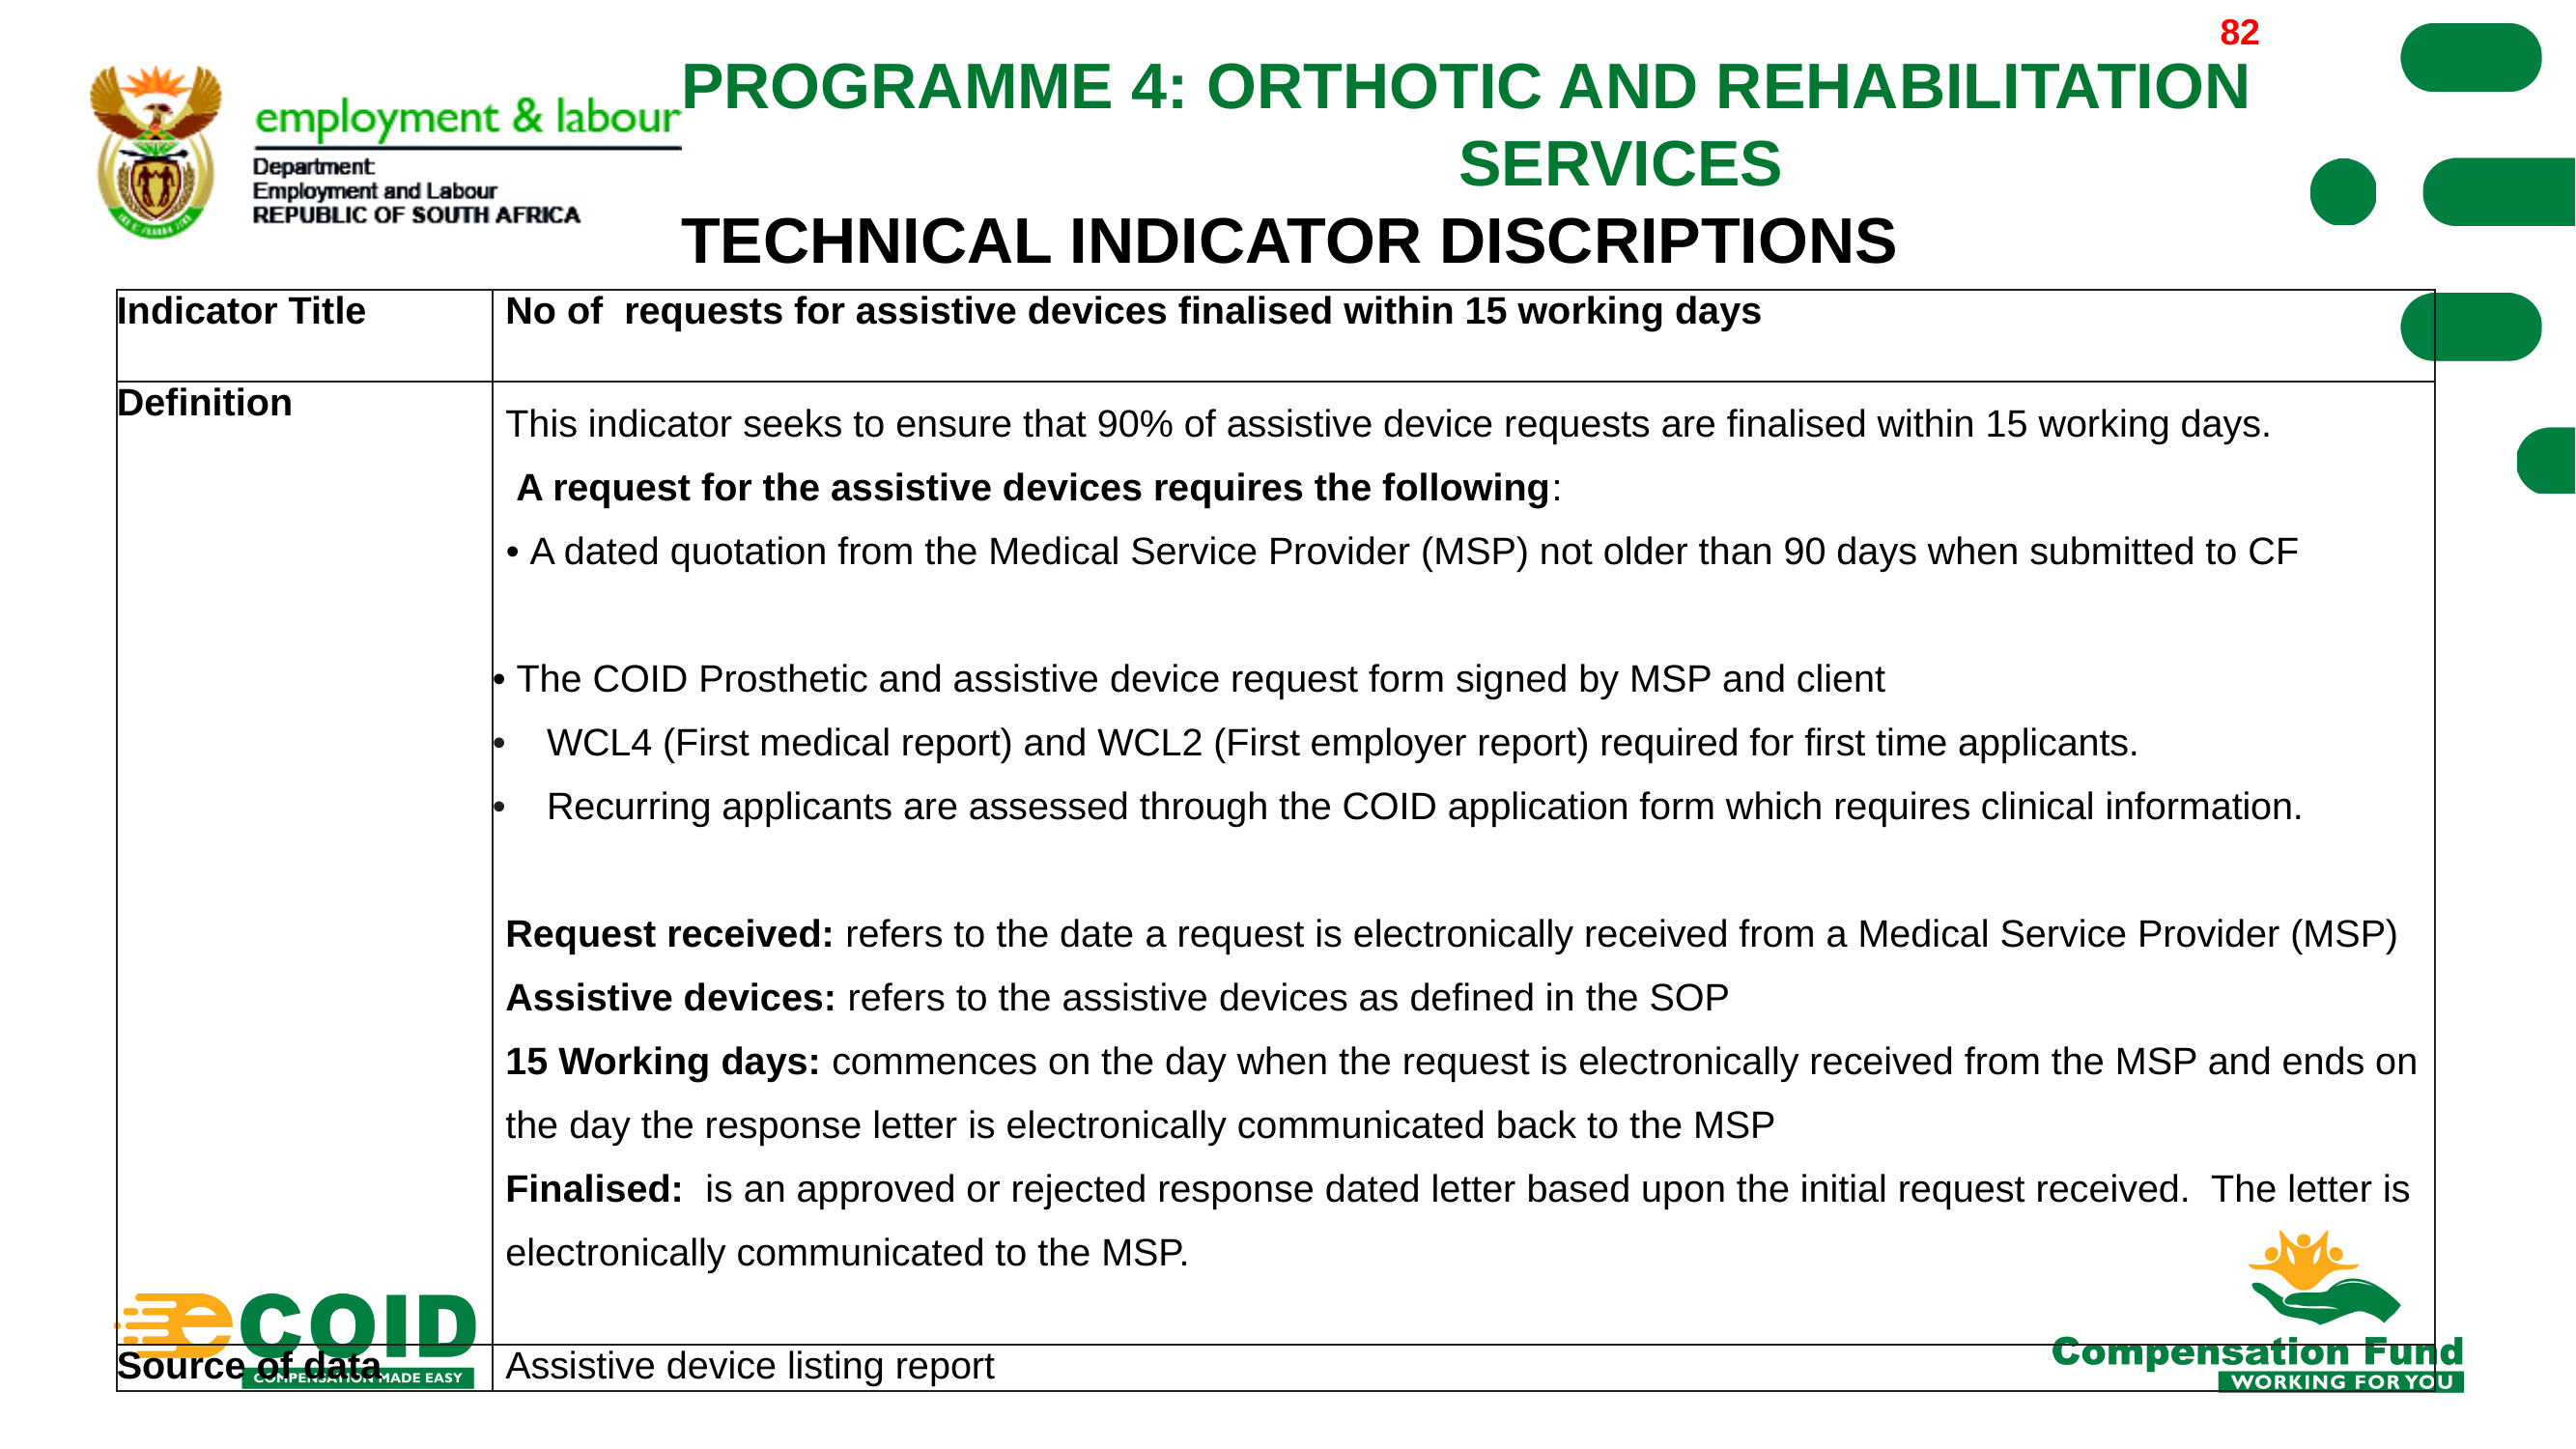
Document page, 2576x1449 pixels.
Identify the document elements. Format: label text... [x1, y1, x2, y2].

picture [2436, 1231, 2465, 1377]
picture [2436, 293, 2542, 361]
slide_number 82 [2112, 1377, 2564, 1449]
text_box 82 [2205, 1, 2276, 60]
table_header No of requests for assistive devices finalised within 15 working days [494, 291, 2434, 381]
picture [2309, 158, 2376, 225]
table_cell Assistive device listing report [494, 1346, 2434, 1390]
picture [89, 66, 666, 260]
picture [2422, 157, 2576, 226]
table_cell Definition [118, 383, 492, 1344]
table_cell Source of data [118, 1346, 492, 1390]
picture [2517, 427, 2576, 494]
table_header Indicator Title [118, 291, 492, 381]
table_cell This indicator seeks to ensure that 90% of assistive device requests are finalised within 15 working days. A request for the assistive devices requires the following: • A dated quotation from the Medical Service Provider (MSP) not older than 90 days when submitted to CF • The COID Prosthetic and assistive device request form signed by MSP and client WCL4 (First medical report) and WCL2 (First employer report) required for first time applicants. Recurring applicants are assessed through the COID application form which requires clinical information. Request received: refers to the date a request is electronically received from a Medical Service Provider (MSP) Assistive devices: refers to the assistive devices as defined in the SOP 15 Working days: commences on the day when the request is electronically received from the MSP and ends on the day the response letter is electronically communicated back to the MSP Finalised: is an approved or rejected response dated letter based upon the initial request received. The letter is electronically communicated to the MSP. [494, 383, 2434, 1344]
text_box PROGRAMME 4: ORTHOTIC AND REHABILITATION SERVICES TECHNICAL INDICATOR DISCRIPTIONS [666, 37, 2285, 283]
picture [2400, 23, 2542, 92]
